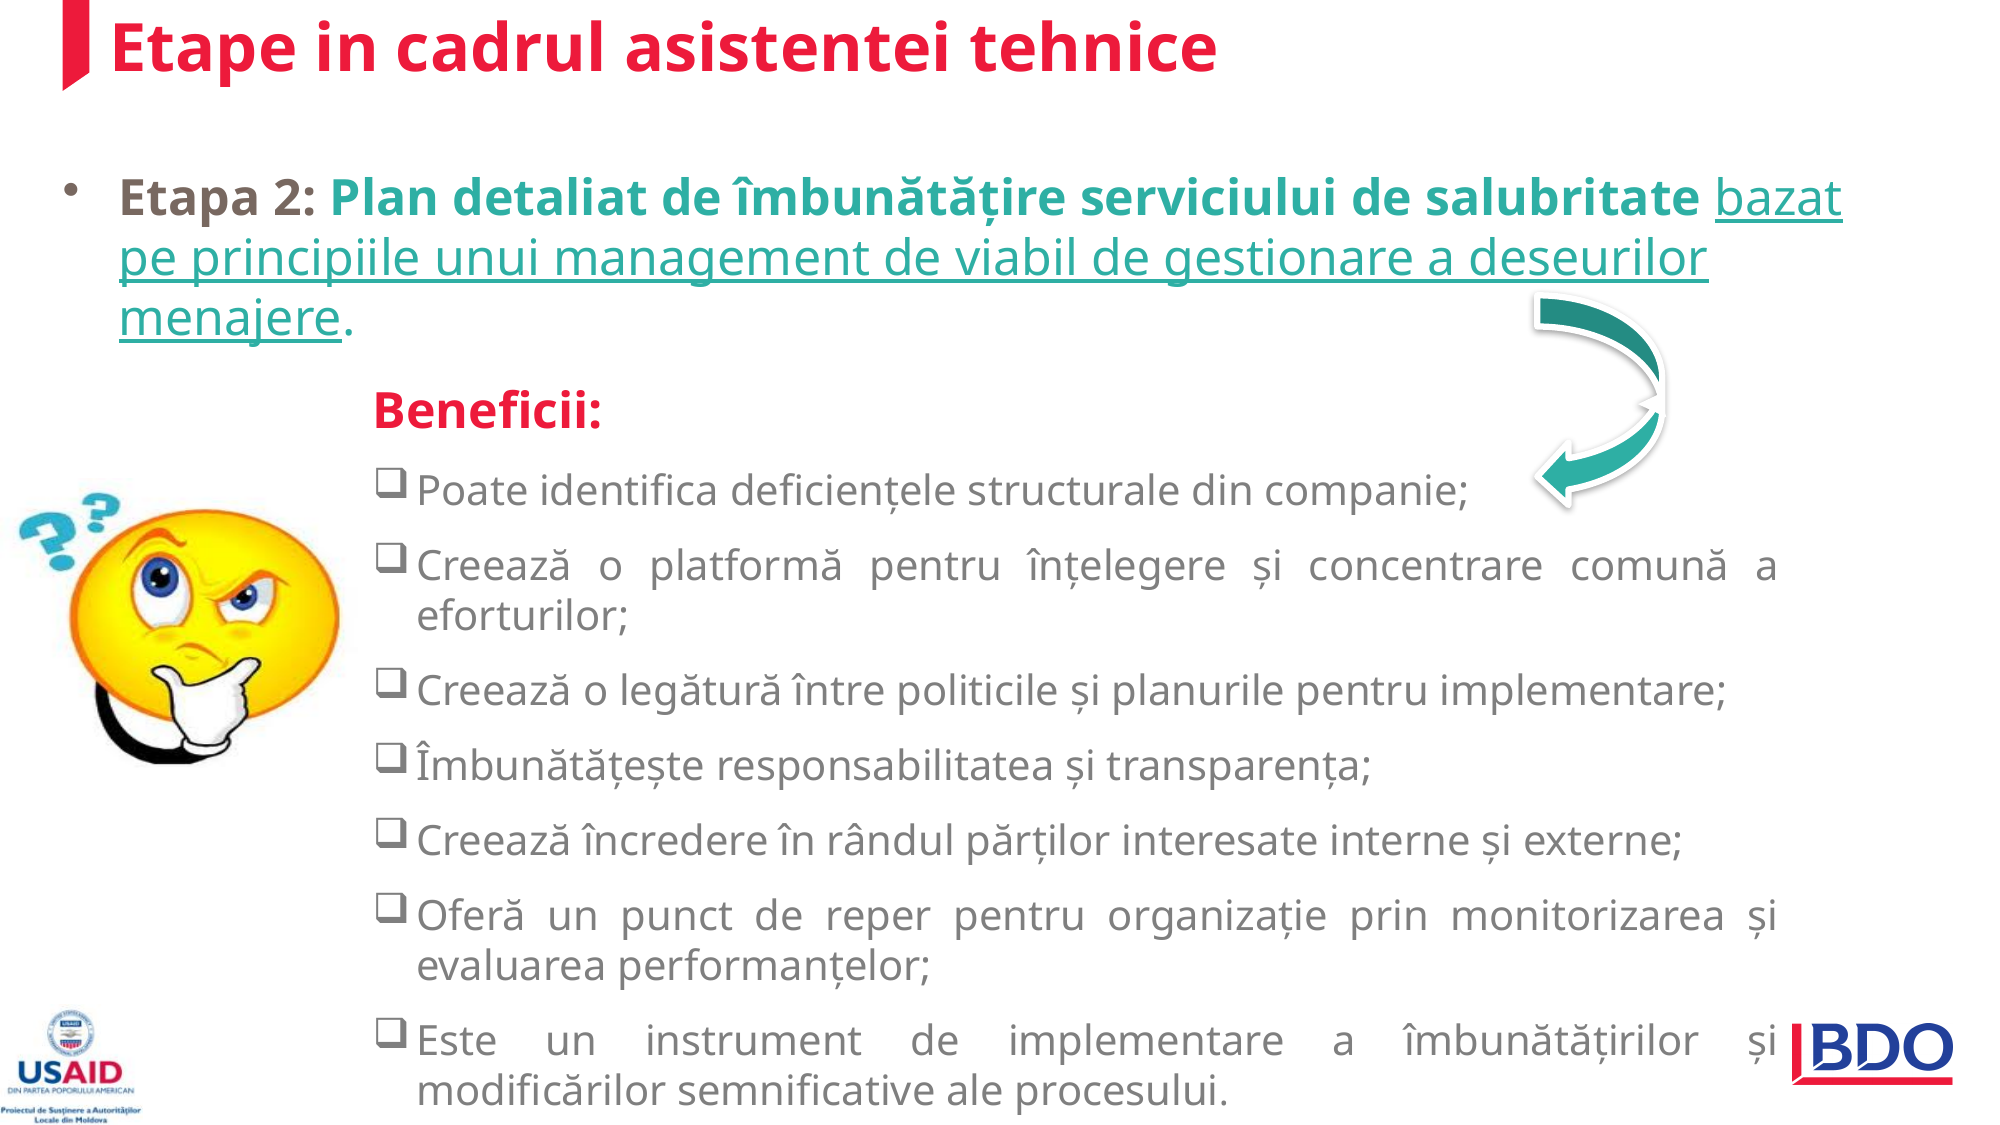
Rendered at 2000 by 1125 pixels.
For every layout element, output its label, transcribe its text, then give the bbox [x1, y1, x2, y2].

picture [0, 478, 359, 769]
list Etapa 2: Plan detaliat de îmbunătățire serviciului de salubritate bazat pe principiile unui management de viabil de gestionare a deseurilor menajere. [62, 164, 1868, 402]
text_box [1534, 292, 1667, 508]
picture [1794, 1023, 1953, 1085]
text_box Beneficii: Poate identifica deficiențele structurale din companie; Creează o platformă pentru înțelegere și concentrare comună a eforturilor; Creează o legătură între politicile și planurile pentru implementare; Îmbunătățește responsabilitatea și transparența; Creează încredere în rândul părților interesate interne și externe; Oferă un punct de reper pentru organizație prin monitorizarea și evaluarea performanțelor; Este un instrument de implementare a îmbunătățirilor și modificărilor semnificative ale procesului. [358, 371, 1794, 1122]
picture [0, 1004, 143, 1125]
title Etape in cadrul asistentei tehnice [109, 0, 2000, 111]
